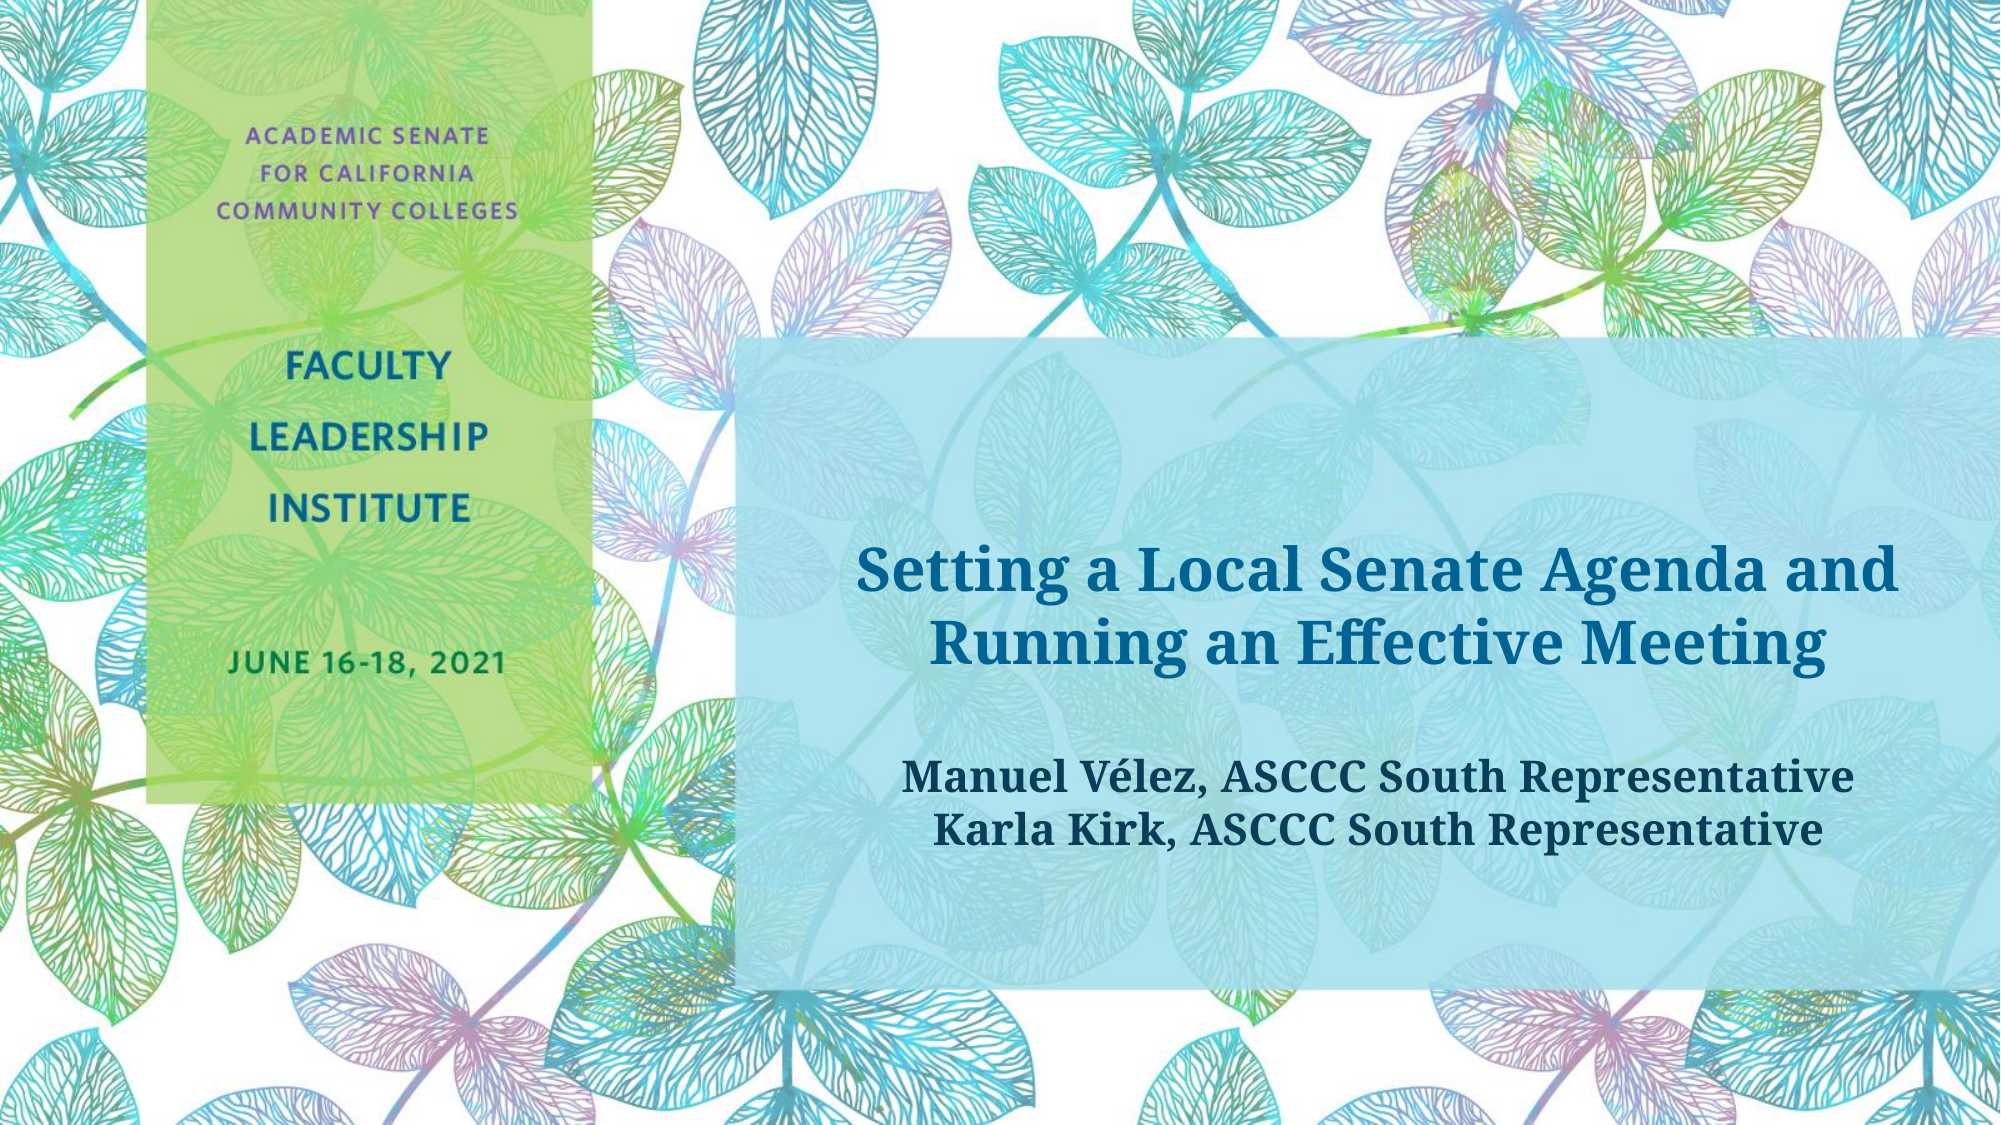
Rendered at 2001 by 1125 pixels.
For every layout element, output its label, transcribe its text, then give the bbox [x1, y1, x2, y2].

picture [0, 0, 2001, 1125]
title Setting a Local Senate Agenda and Running an Effective Meeting Manuel Vélez, ASCCC South Representative Karla Kirk, ASCCC South Representative [757, 353, 2000, 964]
